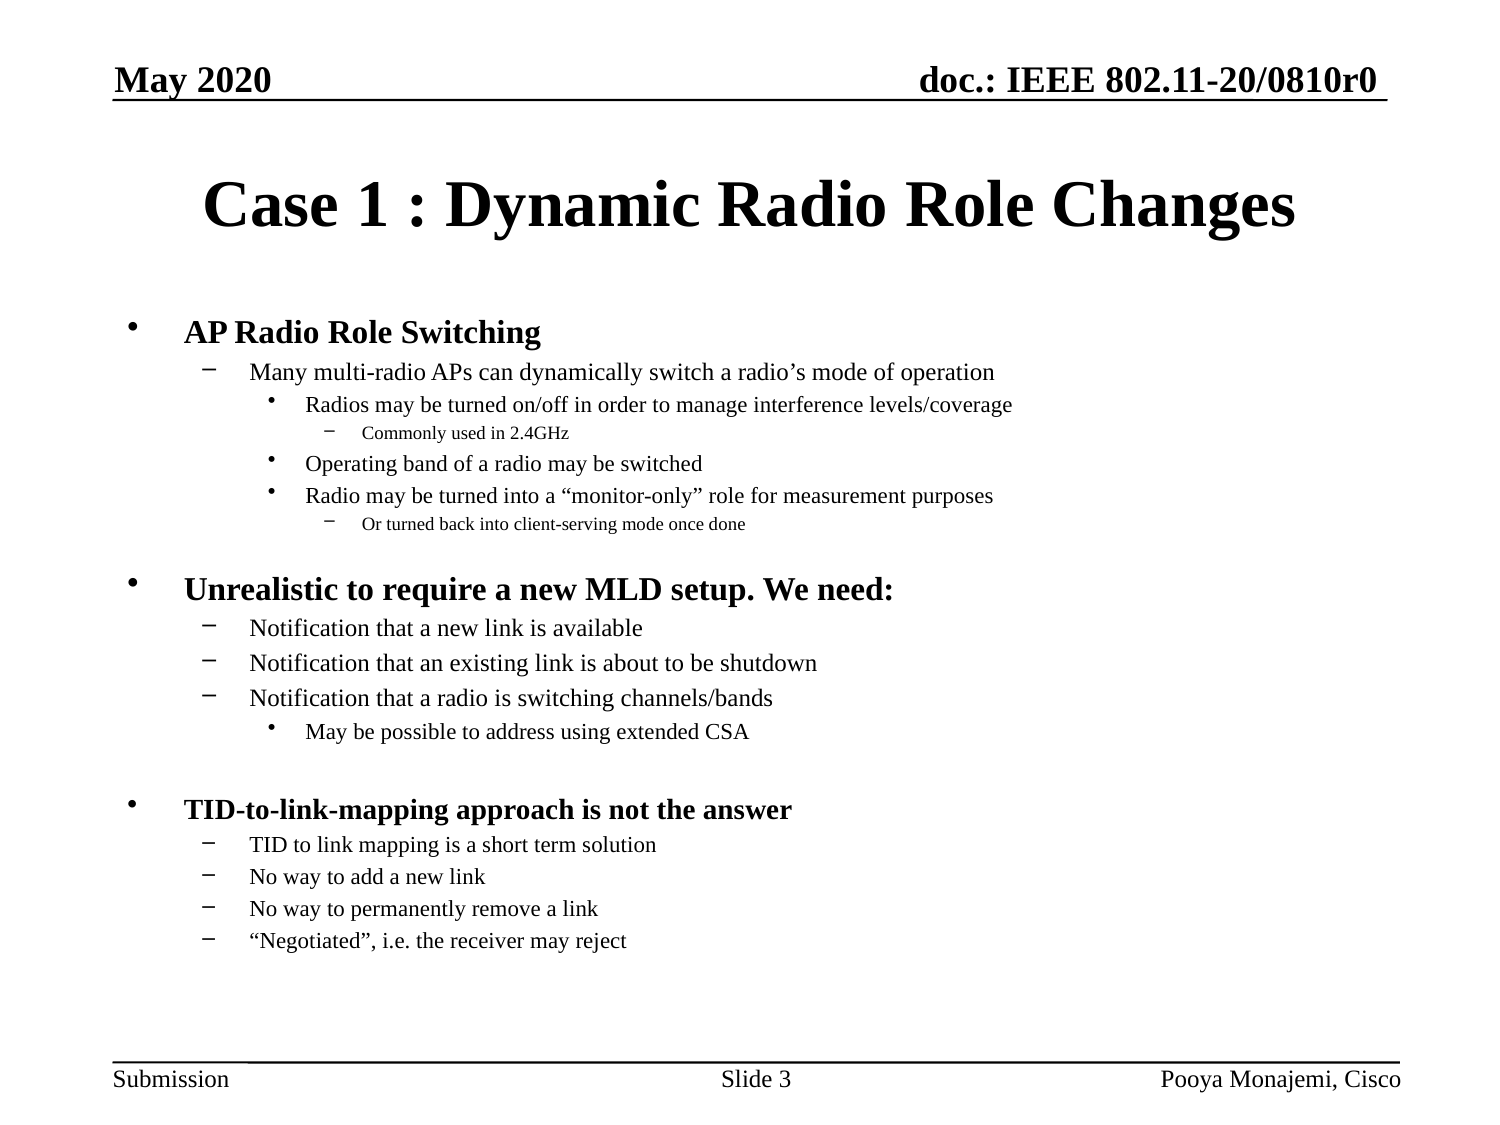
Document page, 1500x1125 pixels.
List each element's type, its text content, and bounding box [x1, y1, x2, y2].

slide_number Slide 3 [712, 1061, 800, 1093]
list AP Radio Role Switching Many multi-radio APs can dynamically switch a radio’s mode of operation Radios may be turned on/off in order to manage interference levels/coverage Commonly used in 2.4GHz Operating band of a radio may be switched Radio may be turned into a “monitor-only” role for measurement purposes Or turned back into client-serving mode once done Unrealistic to require a new MLD setup. We need: Notification that a new link is available Notification that an existing link is about to be shutdown Notification that a radio is switching channels/bands May be possible to address using extended CSA TID-to-link-mapping approach is not the answer TID to link mapping is a short term solution No way to add a new link No way to permanently remove a link “Negotiated”, i.e. the receiver may reject [112, 302, 1270, 1002]
footer Pooya Monajemi, Cisco [1157, 1061, 1402, 1093]
title Case 1 : Dynamic Radio Role Changes [112, 112, 1388, 288]
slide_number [114, 54, 286, 101]
